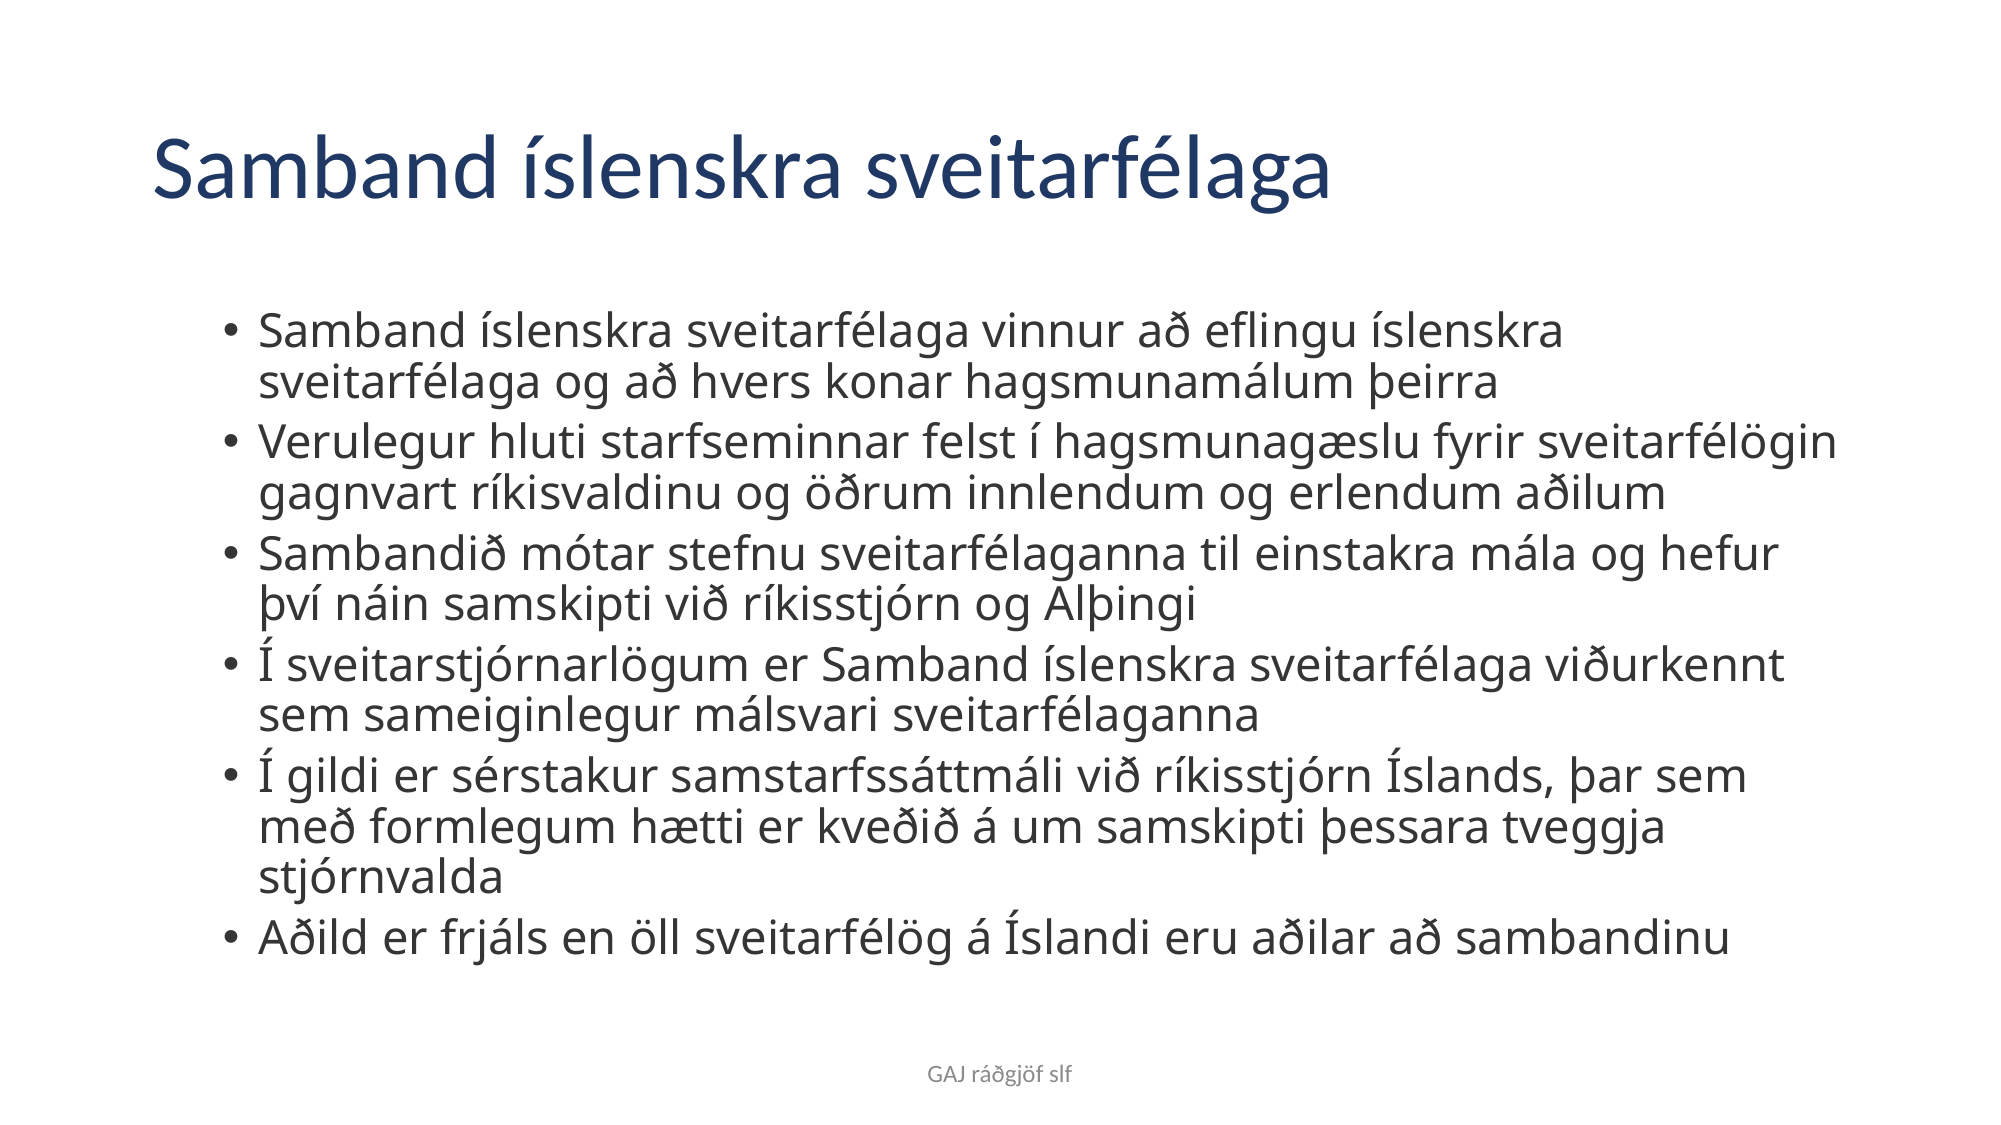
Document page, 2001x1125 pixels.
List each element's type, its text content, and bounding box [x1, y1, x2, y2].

title Samband íslenskra sveitarfélaga [137, 59, 1863, 278]
list Samband íslenskra sveitarfélaga vinnur að eflingu íslenskra sveitarfélaga og að hvers konar hagsmunamálum þeirra Verulegur hluti starfseminnar felst í hagsmunagæslu fyrir sveitarfélögin gagnvart ríkisvaldinu og öðrum innlendum og erlendum aðilum Sambandið mótar stefnu sveitarfélaganna til einstakra mála og hefur því náin samskipti við ríkisstjórn og Alþingi Í sveitarstjórnarlögum er Samband íslenskra sveitarfélaga viðurkennt sem sameiginlegur málsvari sveitarfélaganna Í gildi er sérstakur samstarfssáttmáli við ríkisstjórn Íslands, þar sem með formlegum hætti er kveðið á um samskipti þessara tveggja stjórnvalda Aðild er frjáls en öll sveitarfélög á Íslandi eru aðilar að sambandinu [137, 299, 1863, 1014]
footer GAJ ráðgjöf slf [662, 1042, 1338, 1103]
